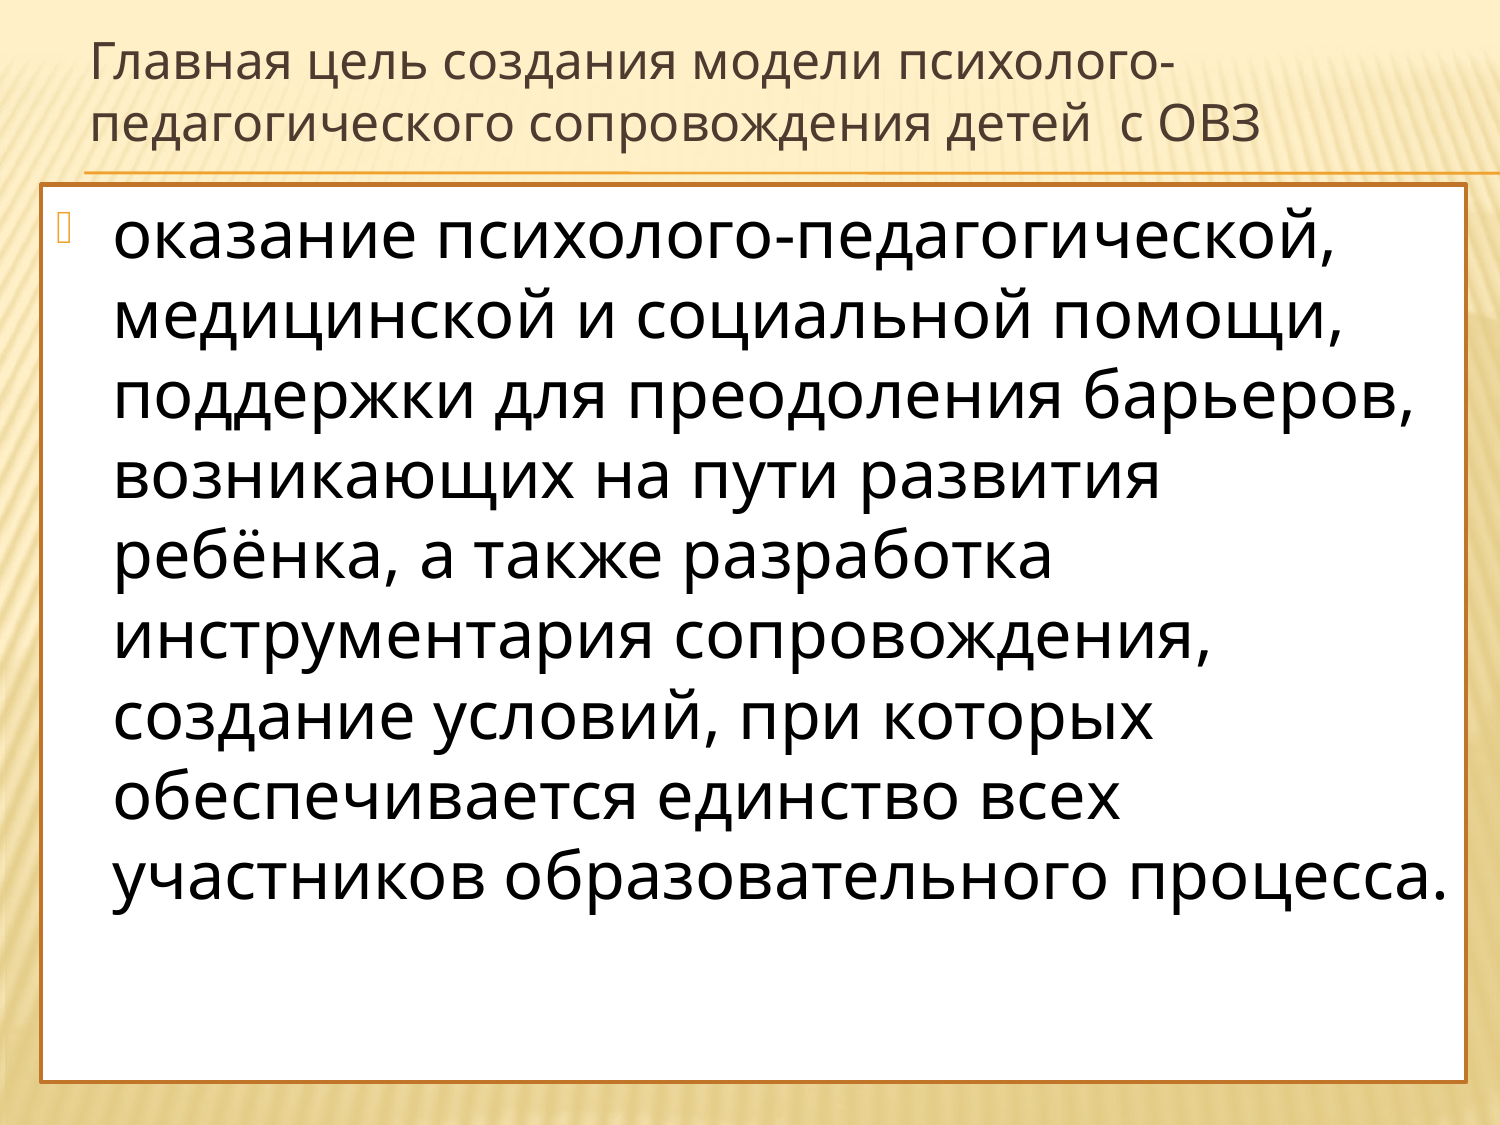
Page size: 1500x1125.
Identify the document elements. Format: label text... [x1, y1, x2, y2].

list оказание психолого-педагогической, медицинской и социальной помощи, поддержки для преодоления барьеров, возникающих на пути развития ребёнка, а также разработка инструментария сопровождения, создание условий, при которых обеспечивается единство всех участников образовательного процесса. [39, 182, 1468, 1084]
title Главная цель создания модели психолого-педагогического сопровождения детей с ОВЗ [75, 19, 1500, 161]
